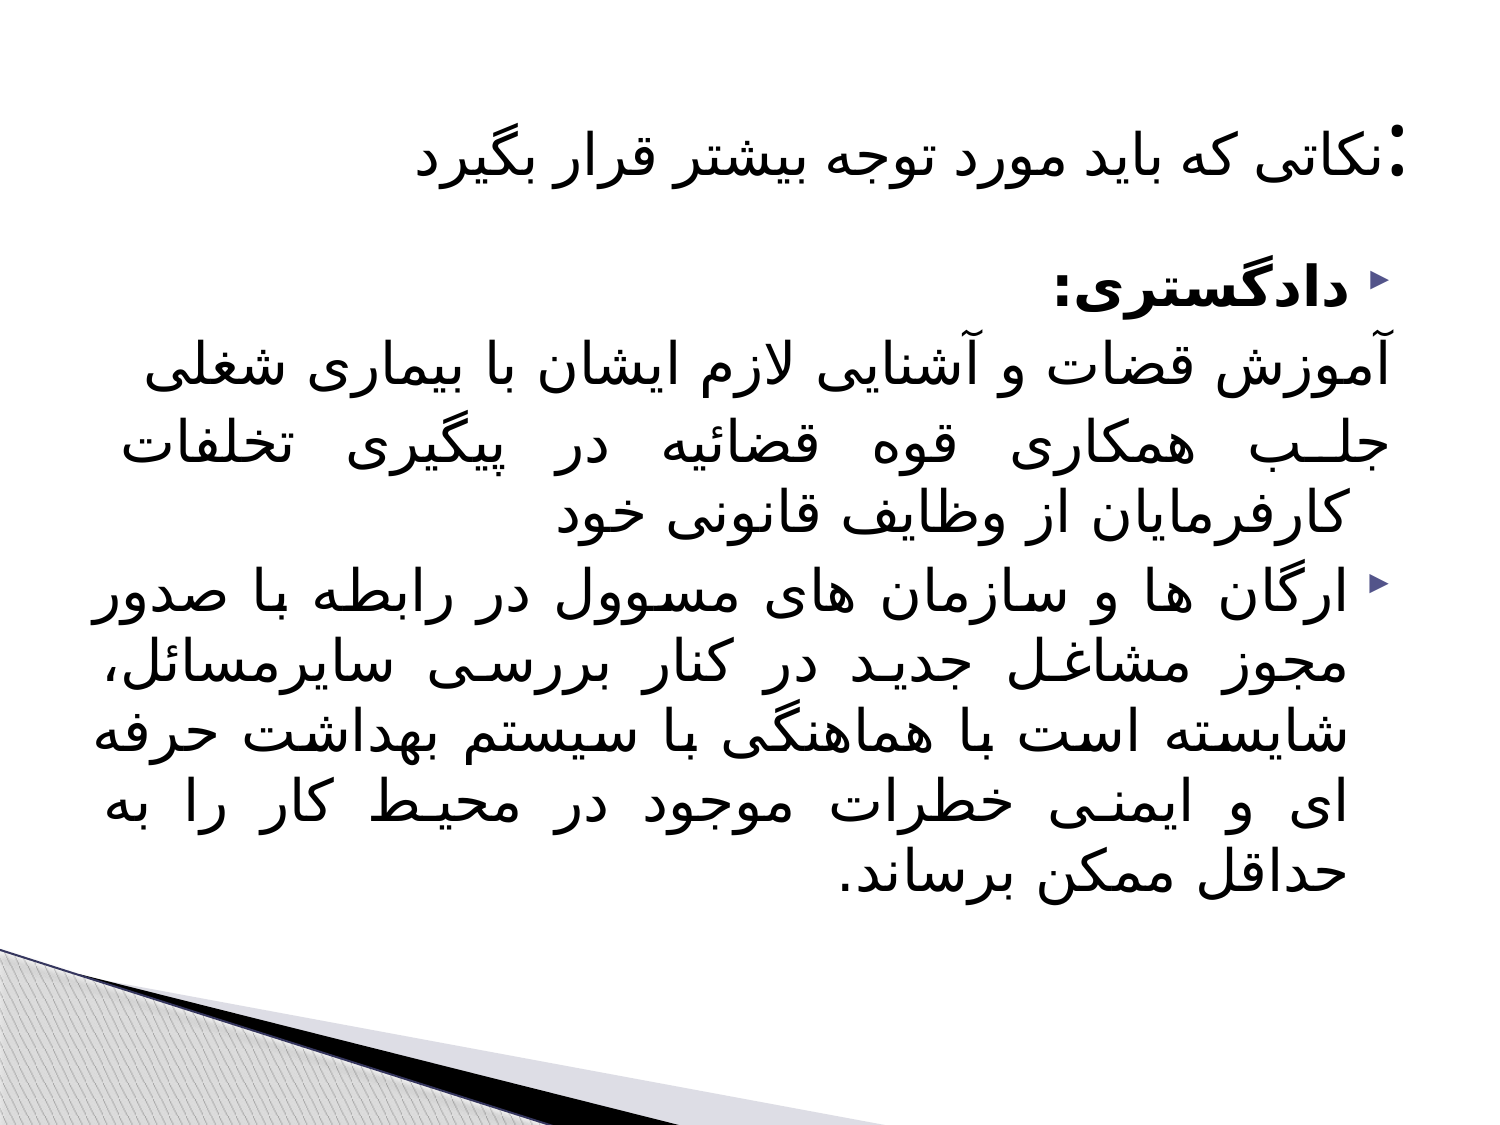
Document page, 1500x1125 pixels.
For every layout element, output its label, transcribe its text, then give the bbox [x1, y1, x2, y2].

list دادگستری: آموزش قضات و آشنایی لازم ایشان با بیماری شغلی جلب همکاری قوه قضائیه در پیگیری تخلفات کارفرمایان از وظایف قانونی خود ارگان ها و سازمان های مسوول در رابطه با صدور مجوز مشاغل جدید در کنار بررسی سایرمسائل، شایسته است با هماهنگی با سیستم بهداشت حرفه ای و ایمنی خطرات موجود در محیط کار را به حداقل ممکن برساند. [75, 243, 1425, 986]
title نکاتی که باید مورد توجه بیشتر قرار بگیرد: [75, 45, 1425, 233]
